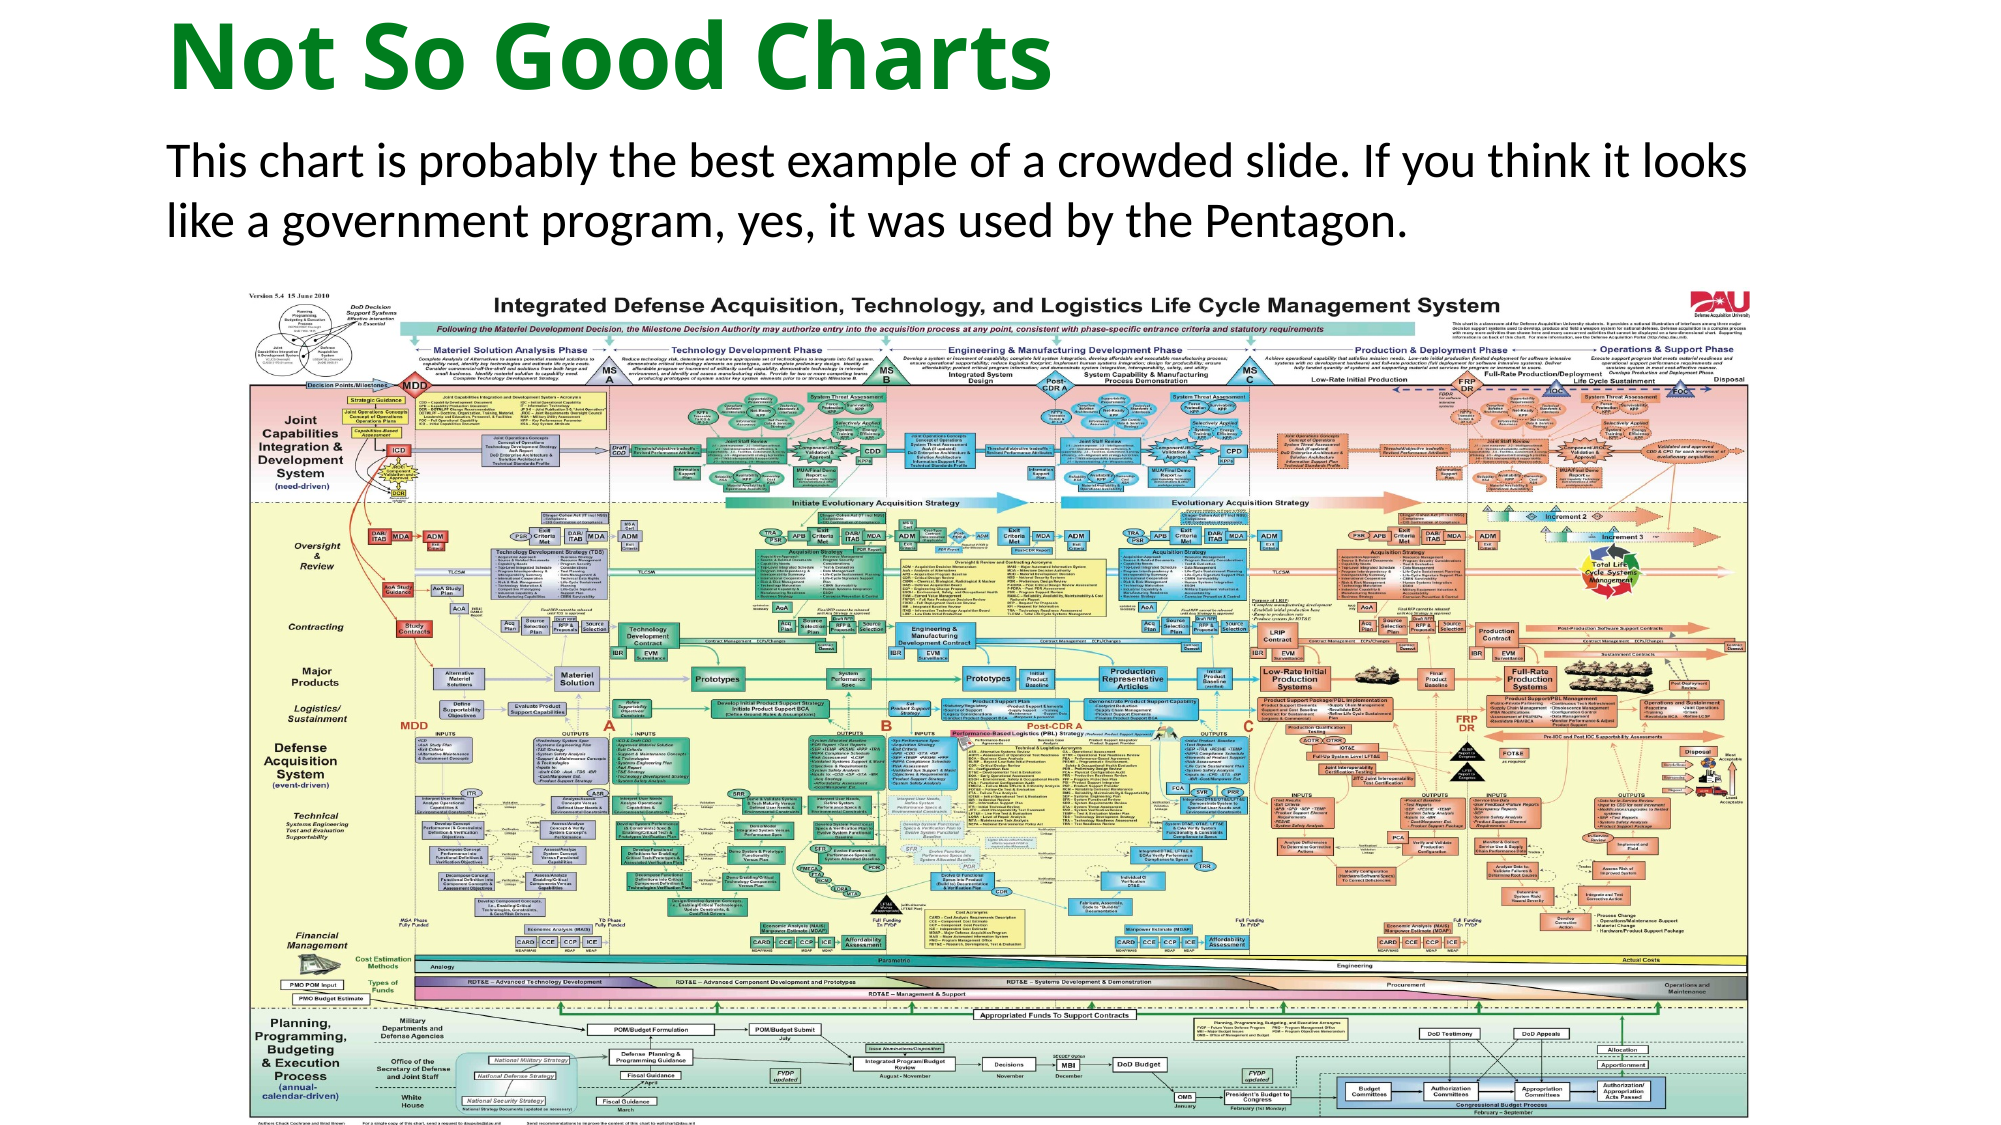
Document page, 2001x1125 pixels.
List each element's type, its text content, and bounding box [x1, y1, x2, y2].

title Not So Good Charts [151, 0, 1877, 169]
picture [248, 287, 1750, 1125]
text_box This chart is probably the best example of a crowded slide. If you think it looks like a government program, yes, it was used by the Pentagon. [151, 59, 1839, 255]
